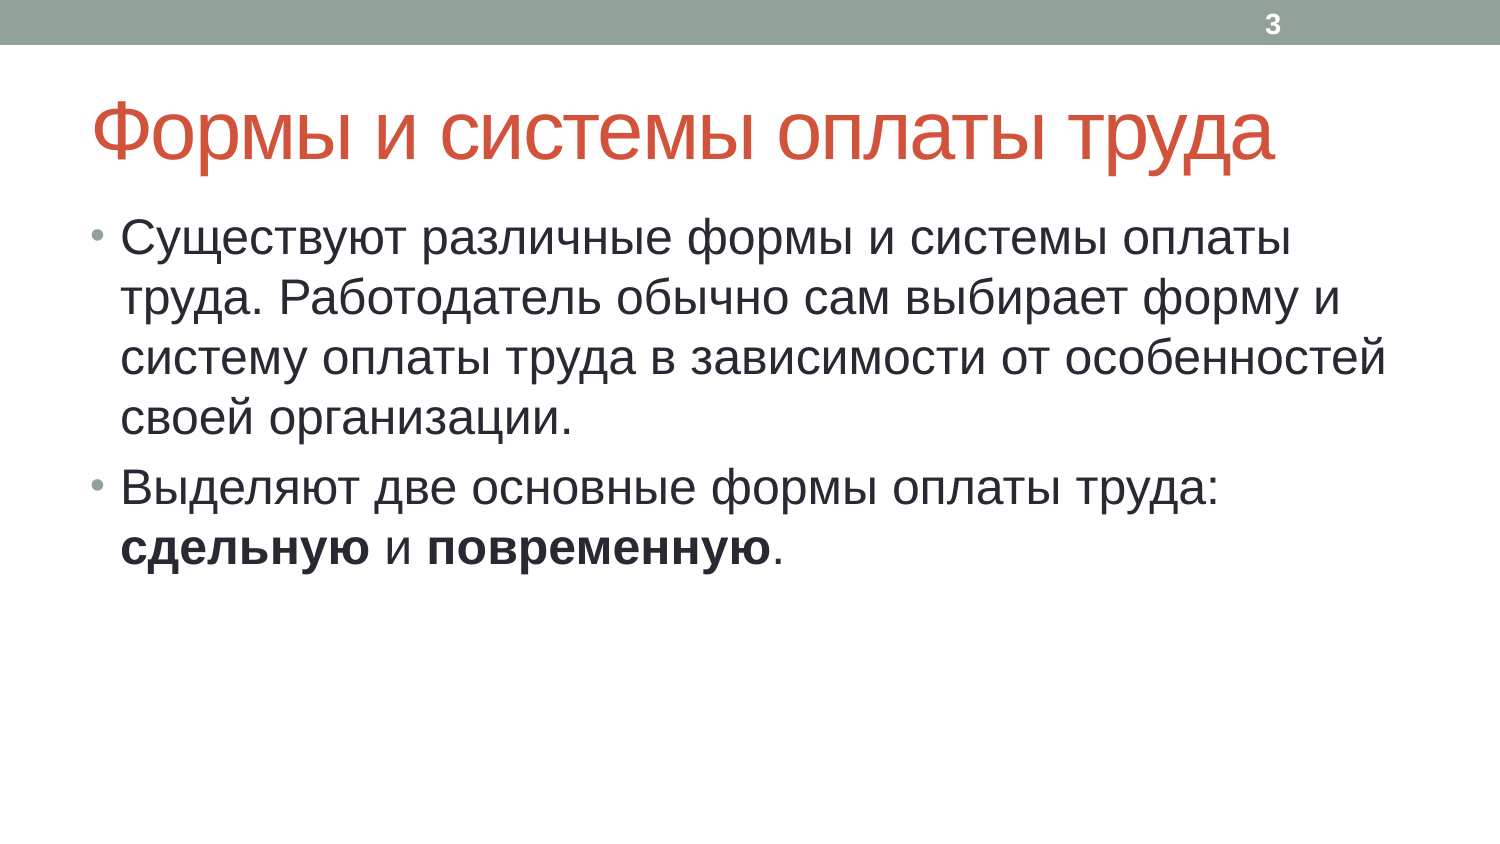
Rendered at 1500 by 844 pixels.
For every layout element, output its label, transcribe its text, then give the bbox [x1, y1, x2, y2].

list Существуют различные формы и системы оплаты труда. Работодатель обычно сам выбирает форму и систему оплаты труда в зависимости от особенностей своей организации. Выделяют две основные формы оплаты труда: сдельную и повременную. [75, 196, 1425, 797]
slide_number 3 [1250, 2, 1425, 43]
title Формы и системы оплаты труда [75, 65, 1425, 188]
